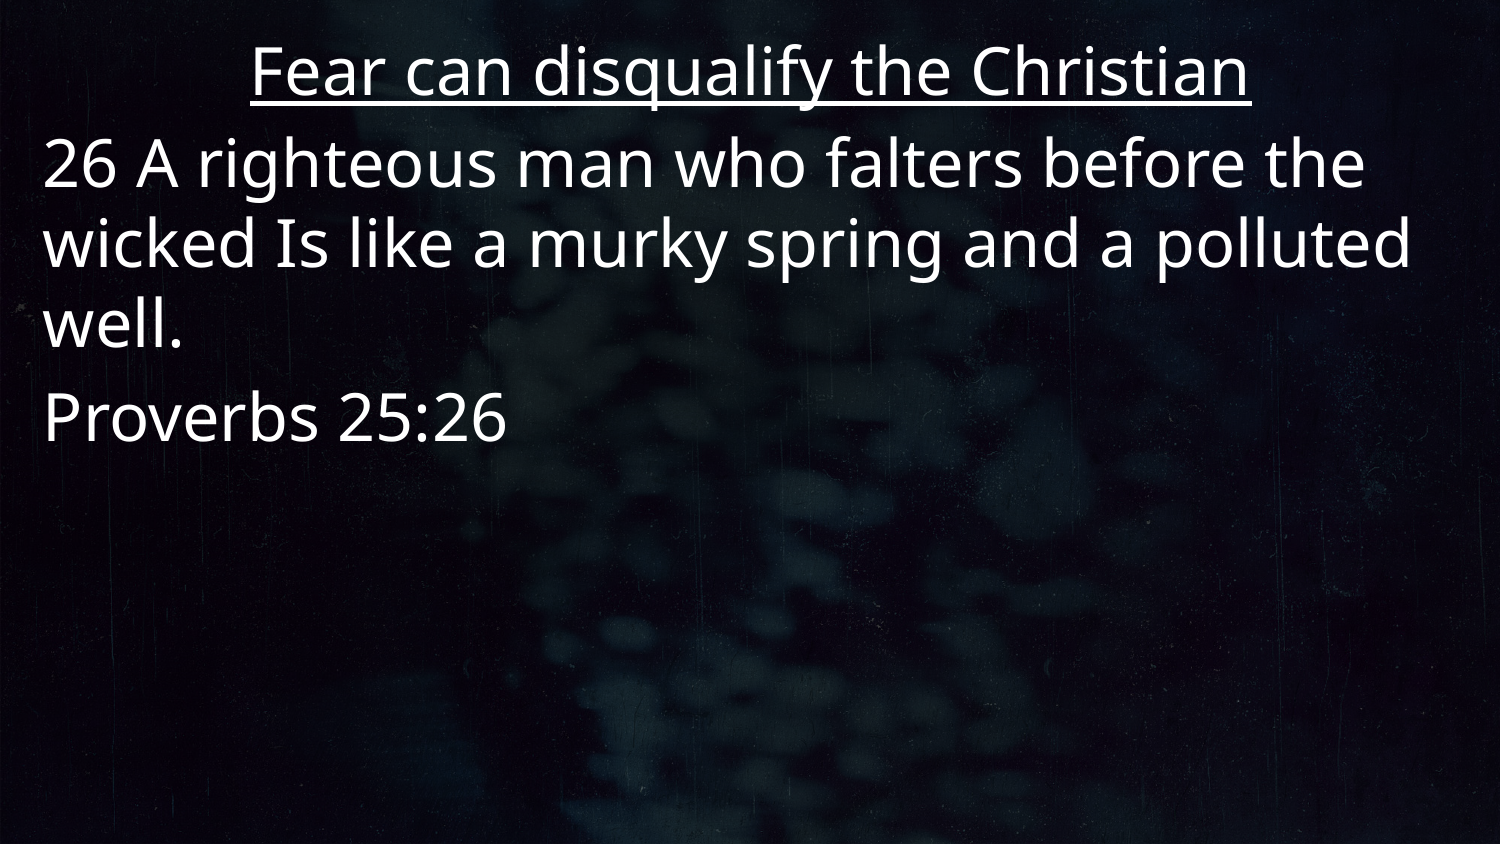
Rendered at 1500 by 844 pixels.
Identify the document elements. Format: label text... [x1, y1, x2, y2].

list Fear can disqualify the Christian [27, 21, 1475, 114]
list 26 A righteous man who falters before the wicked Is like a murky spring and a polluted well. Proverbs 25:26 [27, 114, 1475, 831]
picture [0, 0, 1500, 844]
